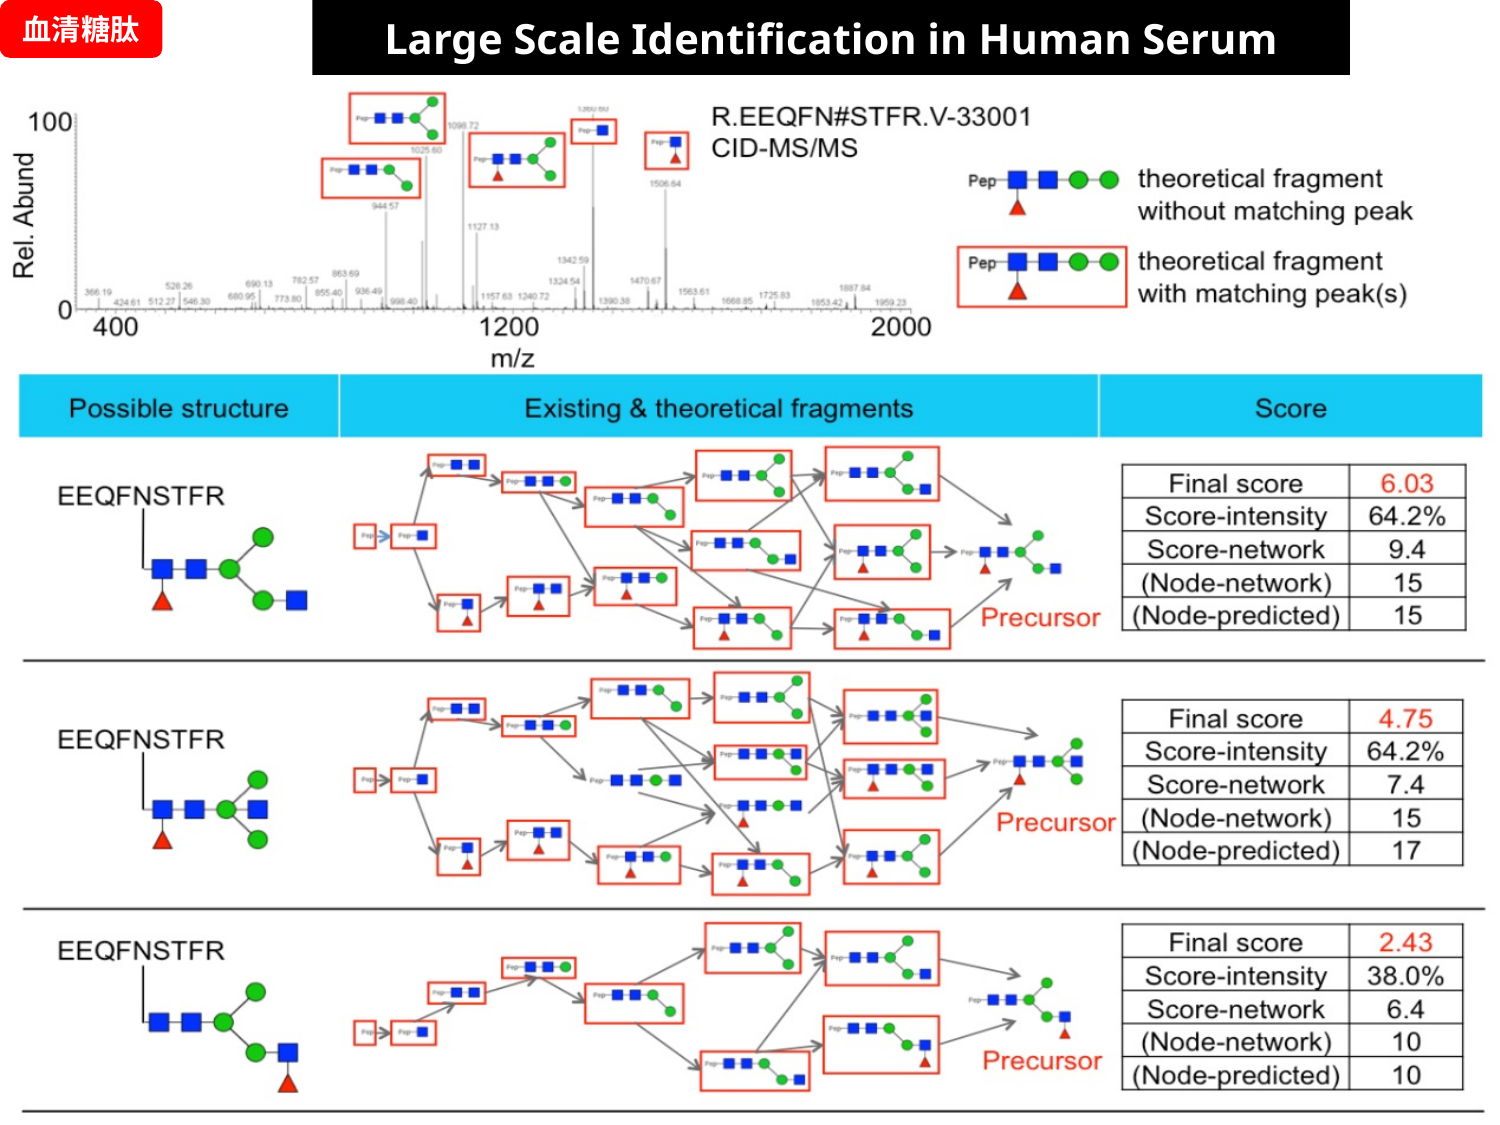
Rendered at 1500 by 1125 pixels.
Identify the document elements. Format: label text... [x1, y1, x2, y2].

text_box 血清糖肽 [0, 0, 165, 60]
picture [0, 87, 1500, 1125]
text_box Large Scale Identification in Human Serum [310, 0, 1352, 77]
